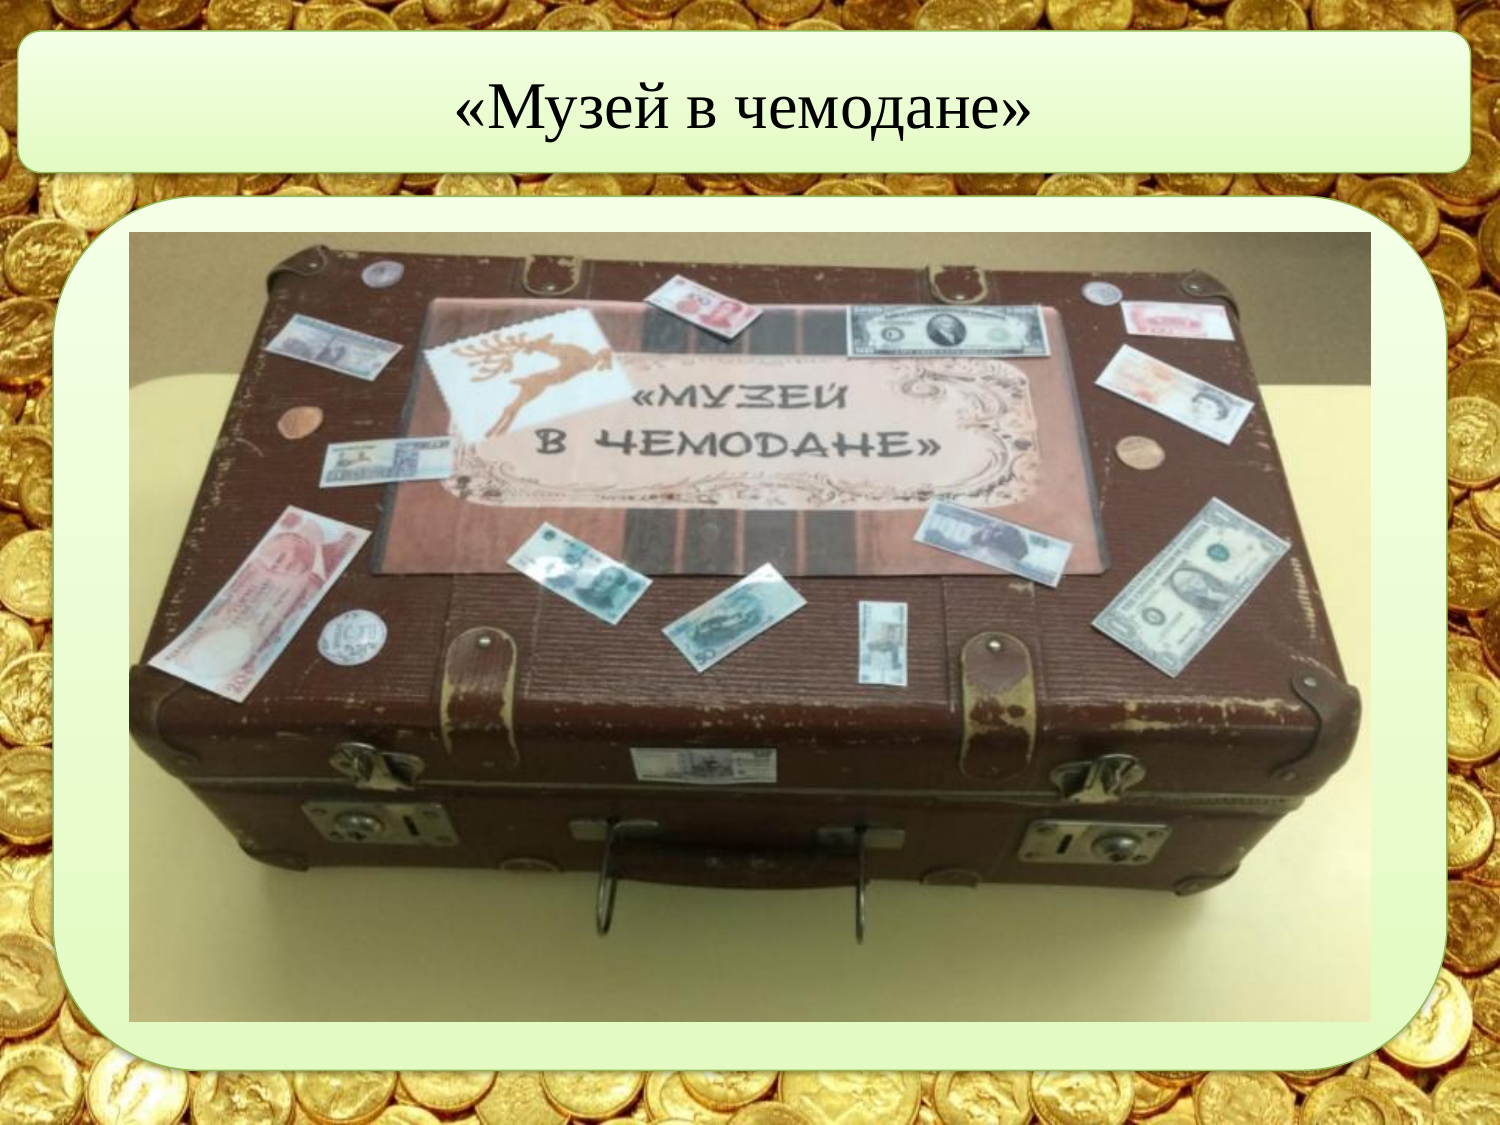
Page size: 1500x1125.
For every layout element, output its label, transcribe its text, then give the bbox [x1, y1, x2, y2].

text_box [52, 195, 1448, 1072]
text_box «Музей в чемодане» [16, 30, 1472, 174]
picture [0, 0, 1500, 1125]
